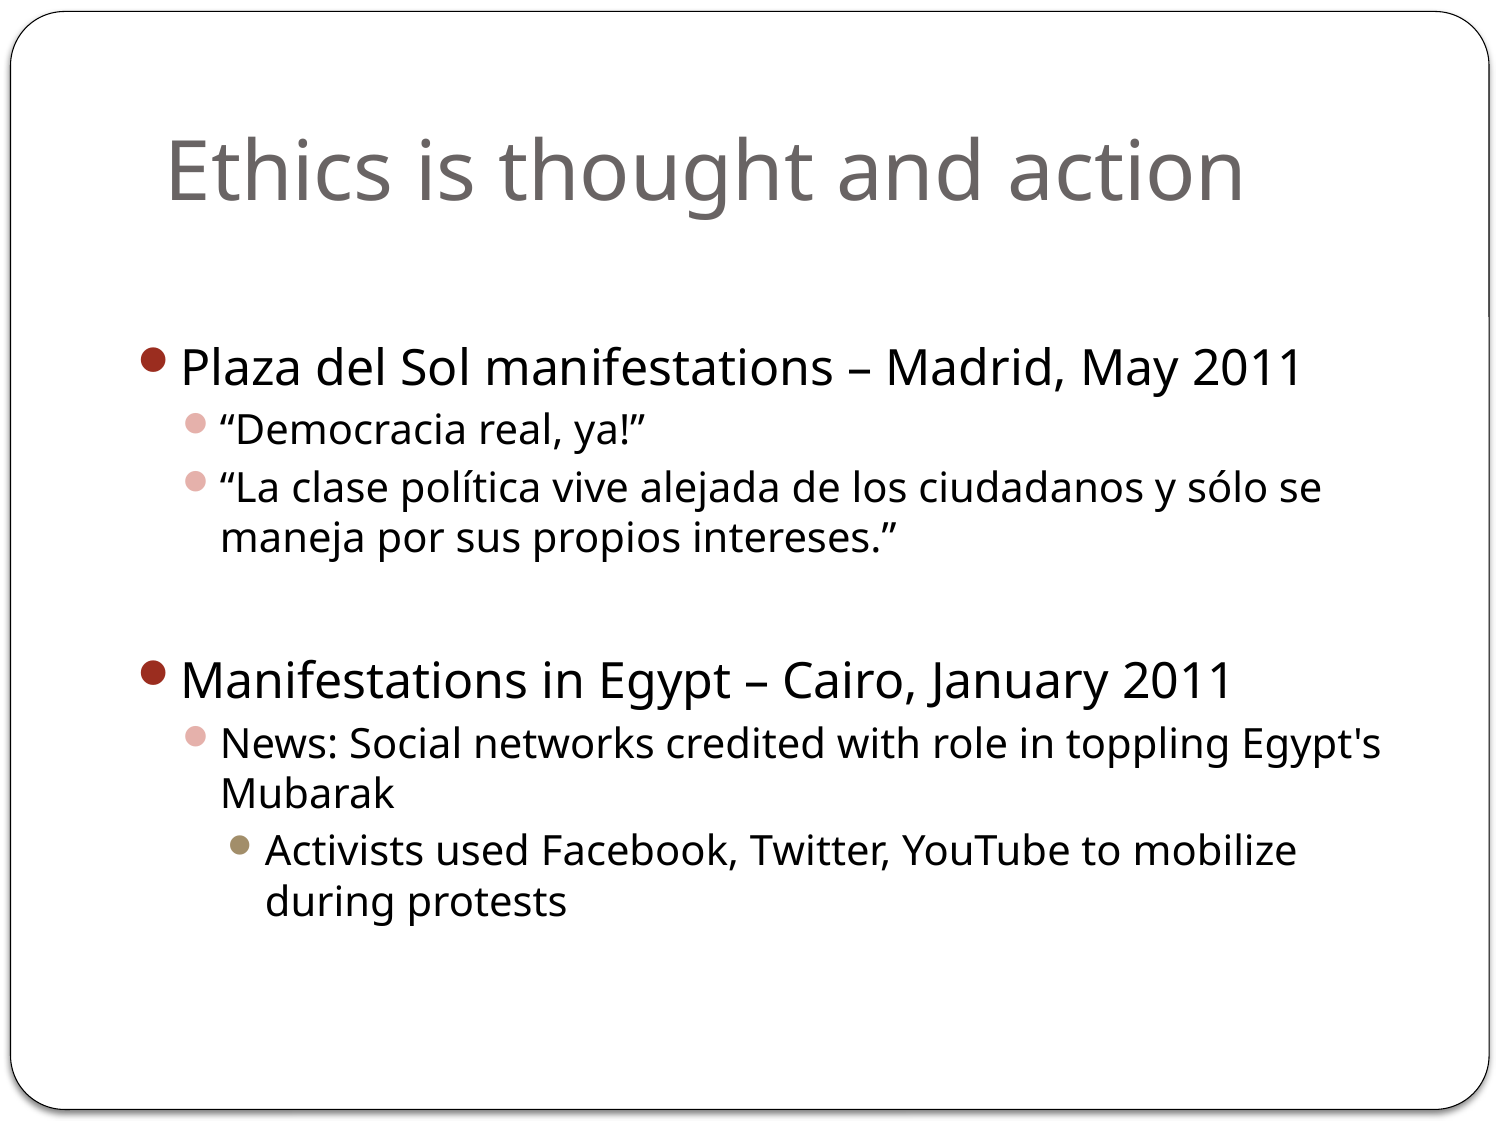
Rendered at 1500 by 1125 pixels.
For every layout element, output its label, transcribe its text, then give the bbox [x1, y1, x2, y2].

title Ethics is thought and action [150, 45, 1425, 233]
list Plaza del Sol manifestations – Madrid, May 2011 “Democracia real, ya!” “La clase política vive alejada de los ciudadanos y sólo se maneja por sus propios intereses.” Manifestations in Egypt – Cairo, January 2011 News: Social networks credited with role in toppling Egypt's Mubarak Activists used Facebook, Twitter, YouTube to mobilize during protests [70, 328, 1418, 1008]
